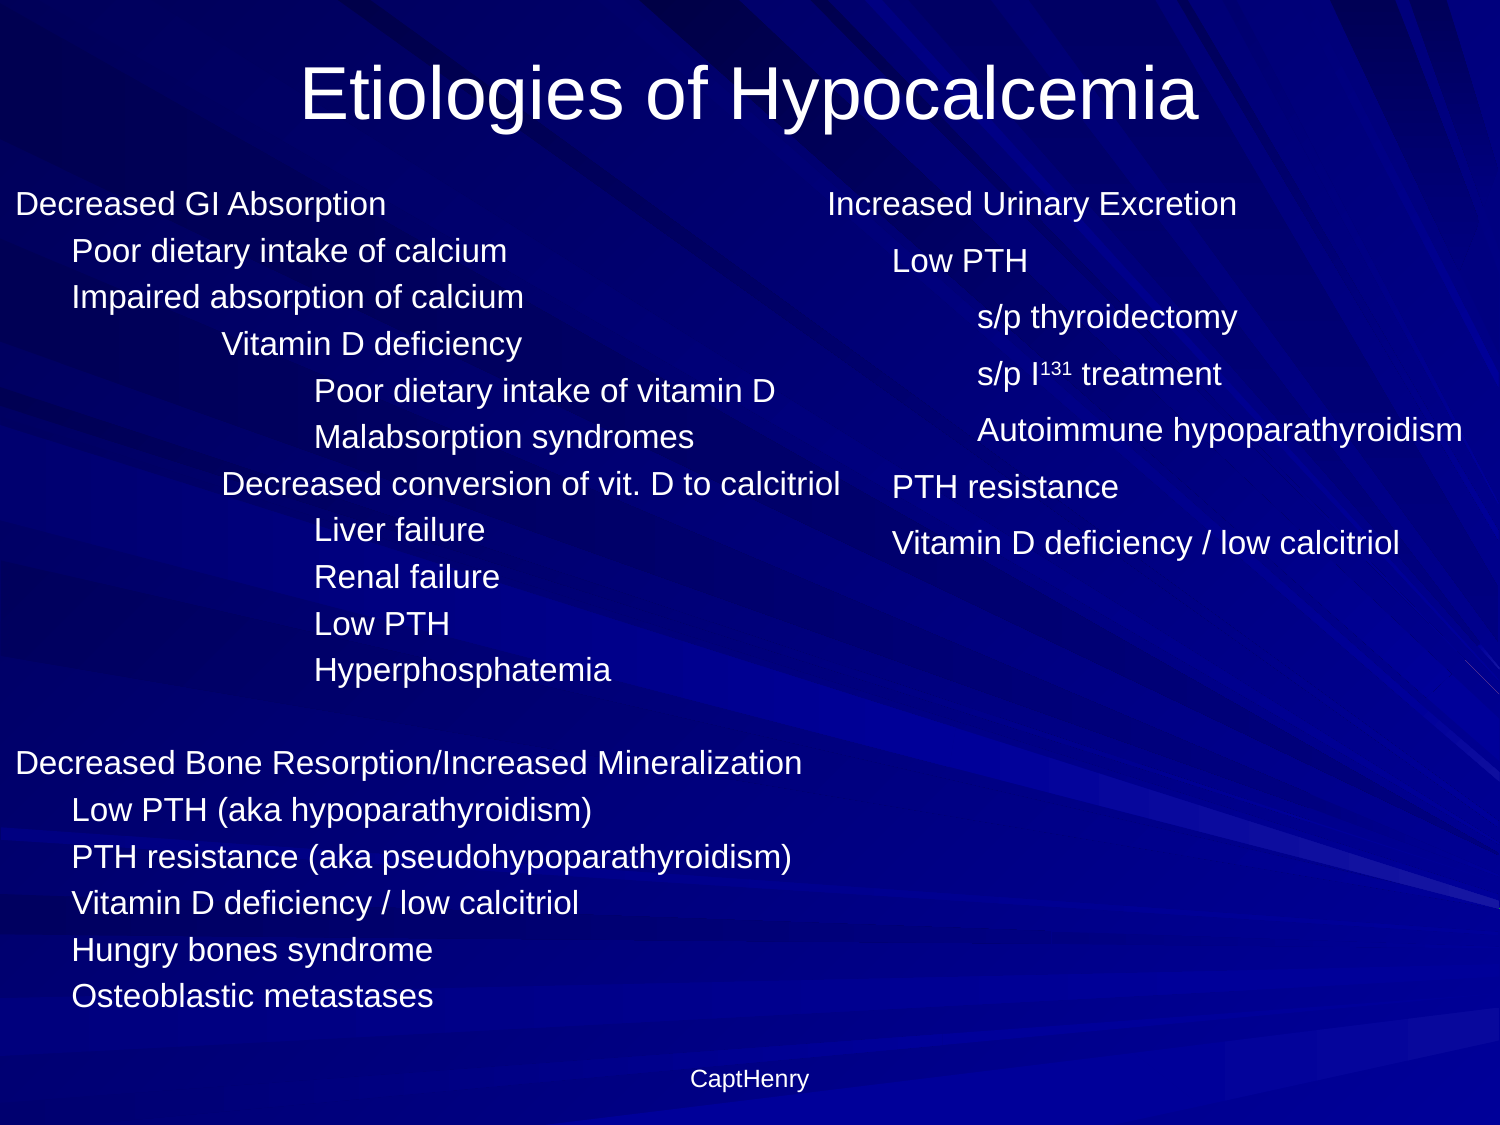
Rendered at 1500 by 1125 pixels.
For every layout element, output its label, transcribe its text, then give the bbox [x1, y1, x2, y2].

text_box Increased Urinary Excretion Low PTH s/p thyroidectomy s/p I131 treatment Autoimmune hypoparathyroidism PTH resistance Vitamin D deficiency / low calcitriol [812, 174, 1500, 626]
list Decreased GI Absorption Poor dietary intake of calcium Impaired absorption of calcium Vitamin D deficiency Poor dietary intake of vitamin D Malabsorption syndromes Decreased conversion of vit. D to calcitriol Liver failure Renal failure Low PTH Hyperphosphatemia Decreased Bone Resorption/Increased Mineralization Low PTH (aka hypoparathyroidism) PTH resistance (aka pseudohypoparathyroidism) Vitamin D deficiency / low calcitriol Hungry bones syndrome Osteoblastic metastases [0, 174, 863, 1125]
footer CaptHenry [512, 1025, 988, 1100]
title Etiologies of Hypocalcemia [75, 24, 1425, 155]
